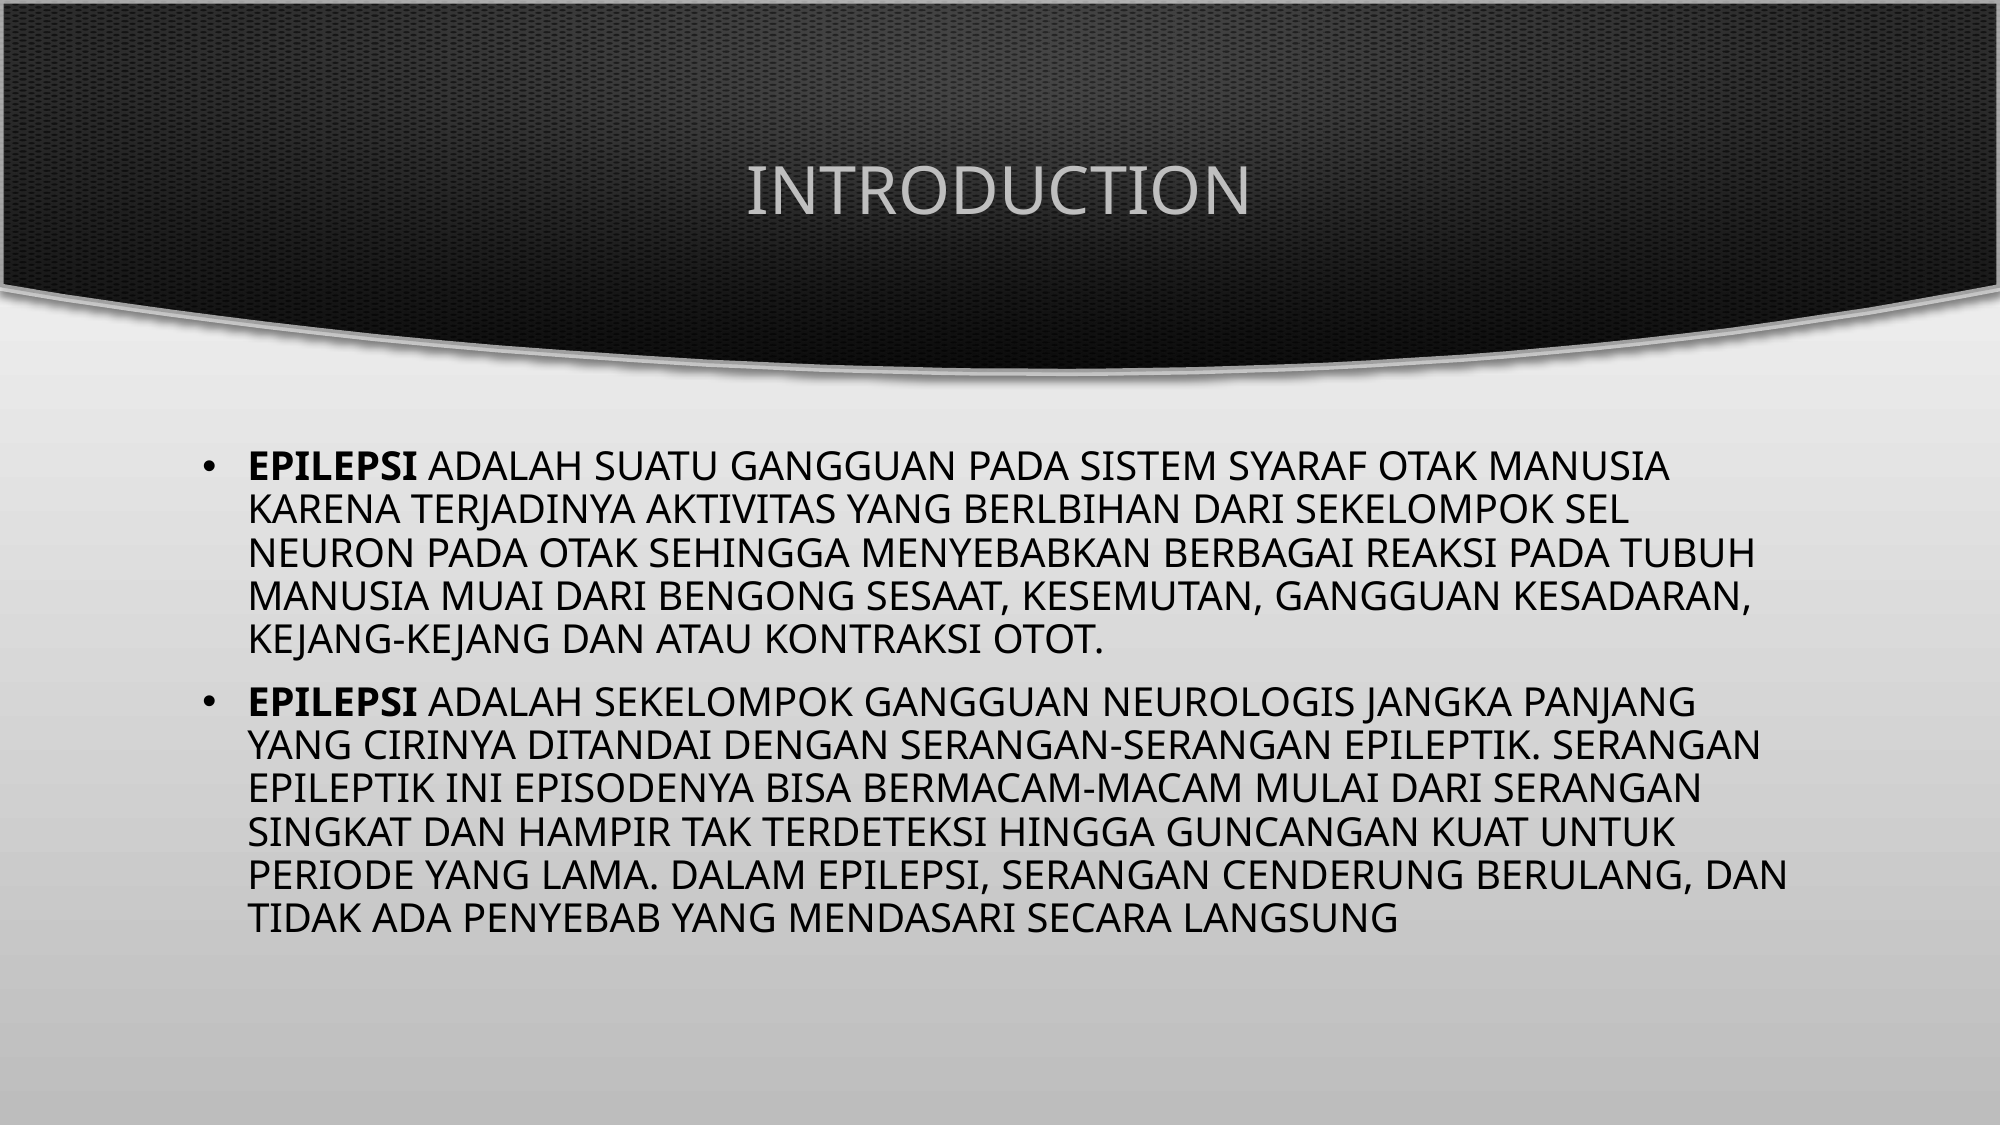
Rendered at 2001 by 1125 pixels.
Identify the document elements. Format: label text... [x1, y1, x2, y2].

text_box [0, 0, 2000, 375]
list Epilepsi adalah suatu gangguan pada sistem syaraf otak manusia karena terjadinya aktivitas yang berlbihan dari sekelompok sel neuron pada otak sehingga menyebabkan berbagai reaksi pada tubuh manusia muai dari bengong sesaat, kesemutan, gangguan kesadaran, kejang-kejang dan atau kontraksi otot. Epilepsi adalah sekelompok gangguan neurologis jangka panjang yang cirinya ditandai dengan serangan-serangan epileptik. Serangan epileptik ini episodenya bisa bermacam-macam mulai dari serangan singkat dan hampir tak terdeteksi hingga guncangan kuat untuk periode yang lama. Dalam epilepsi, serangan cenderung berulang, dan tidak ada penyebab yang mendasari secara langsung [187, 437, 1813, 950]
title Introduction [187, 99, 1813, 275]
text_box [0, 303, 2000, 1125]
